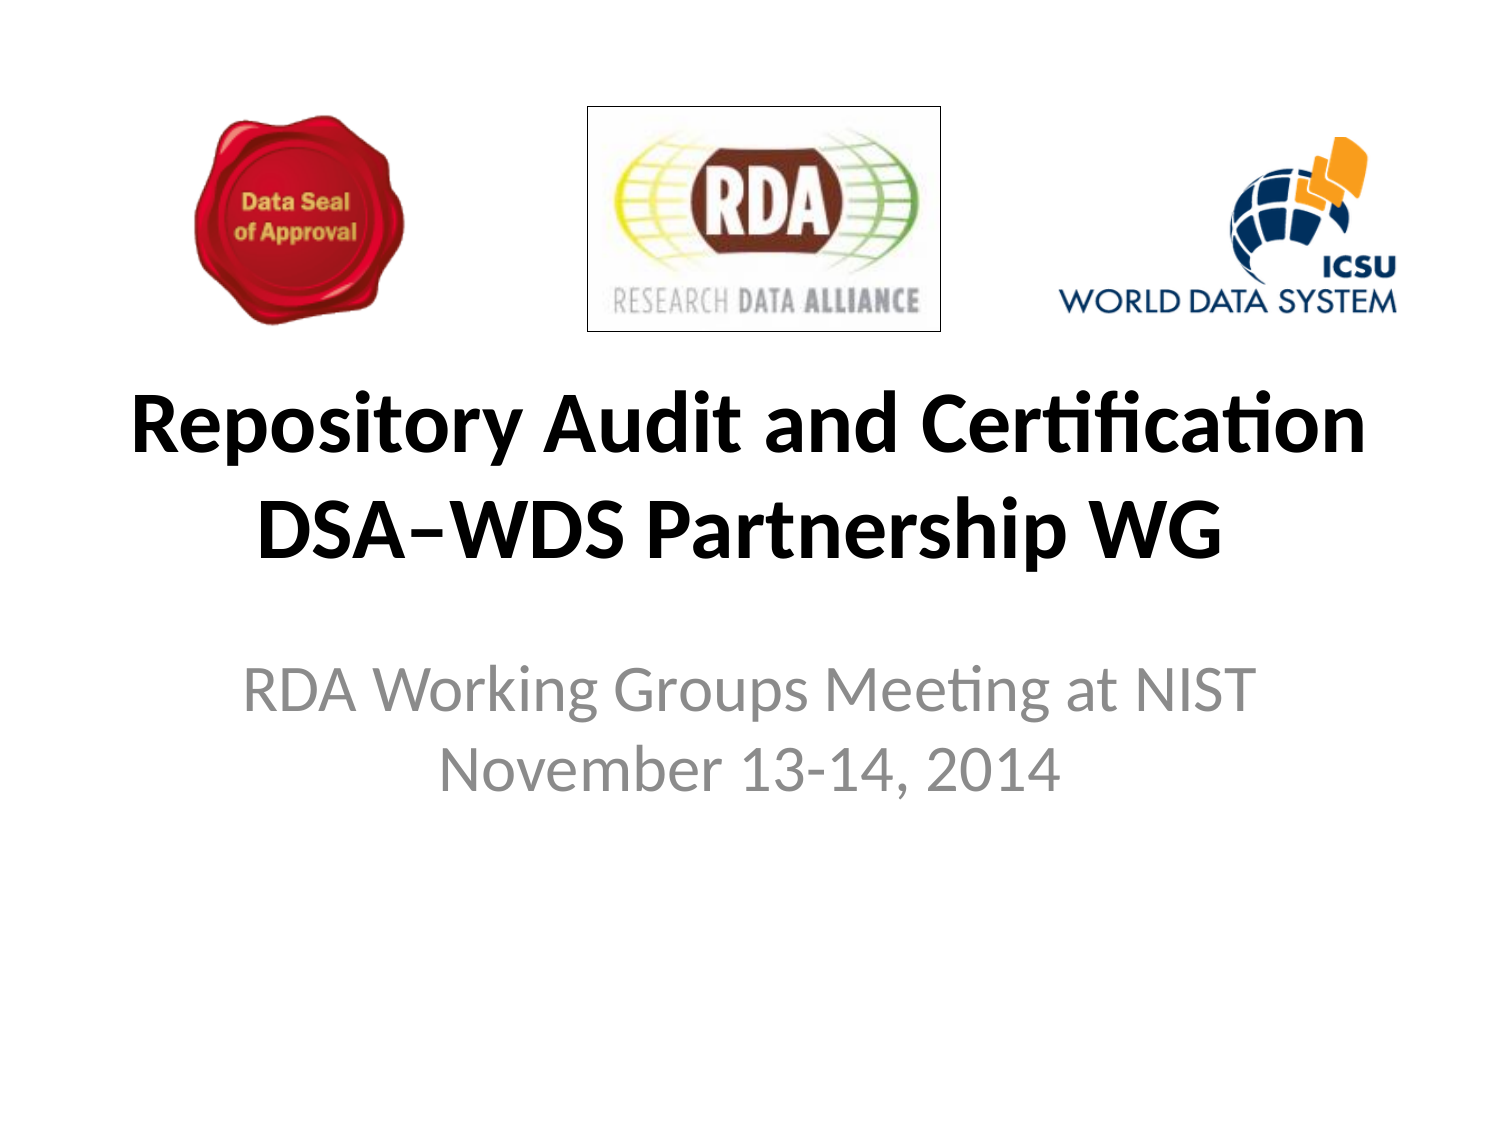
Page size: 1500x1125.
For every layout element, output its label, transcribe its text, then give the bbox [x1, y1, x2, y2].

picture [187, 108, 413, 334]
picture [587, 106, 942, 332]
picture [1041, 137, 1403, 363]
title Repository Audit and Certification DSA–WDS Partnership WG [112, 349, 1388, 591]
subtitle RDA Working Groups Meeting at NIST November 13-14, 2014 [225, 637, 1275, 925]
